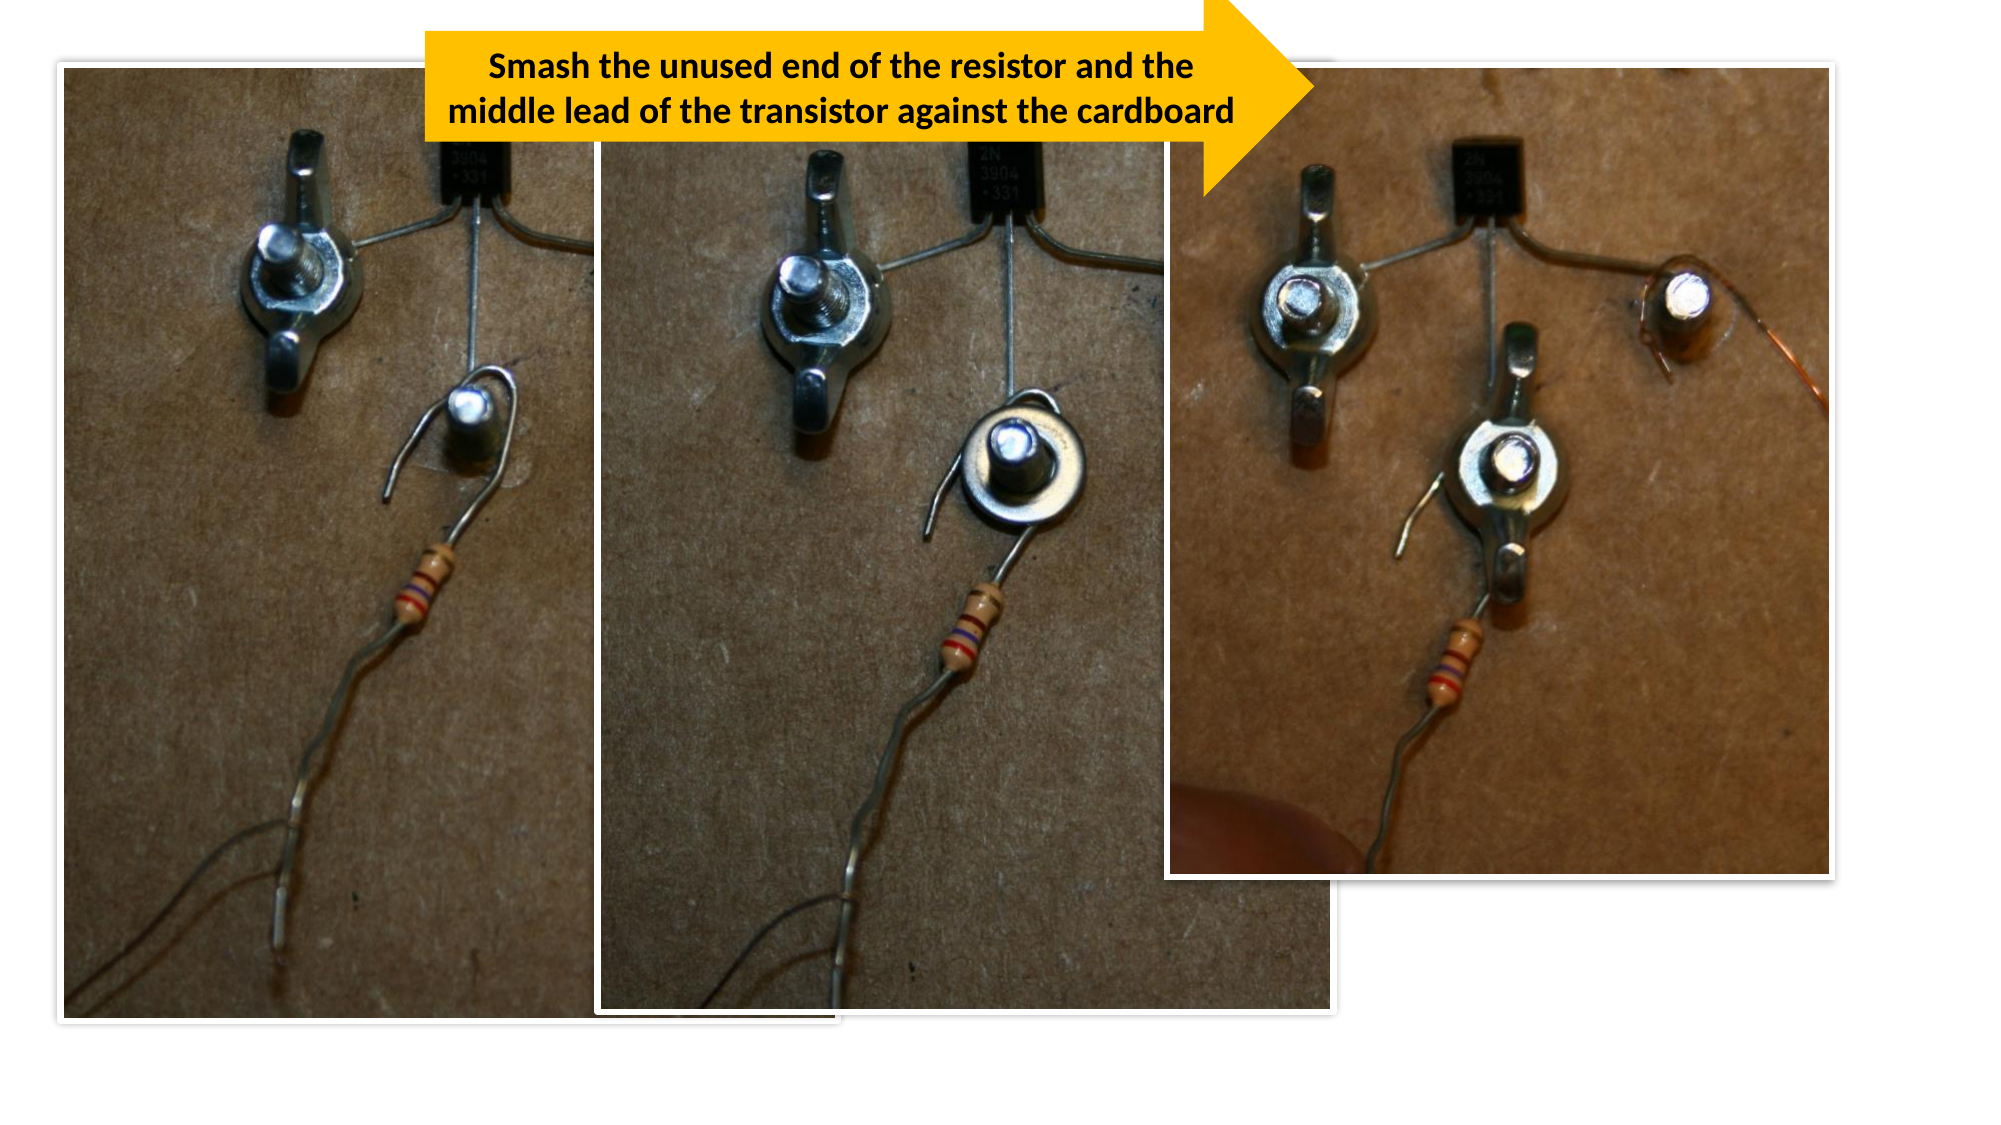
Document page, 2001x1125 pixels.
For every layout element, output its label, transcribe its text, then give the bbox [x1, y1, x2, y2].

picture [63, 68, 1829, 1018]
text_box Smash the unused end of the resistor and the middle lead of the transistor against the cardboard [423, 0, 1298, 68]
